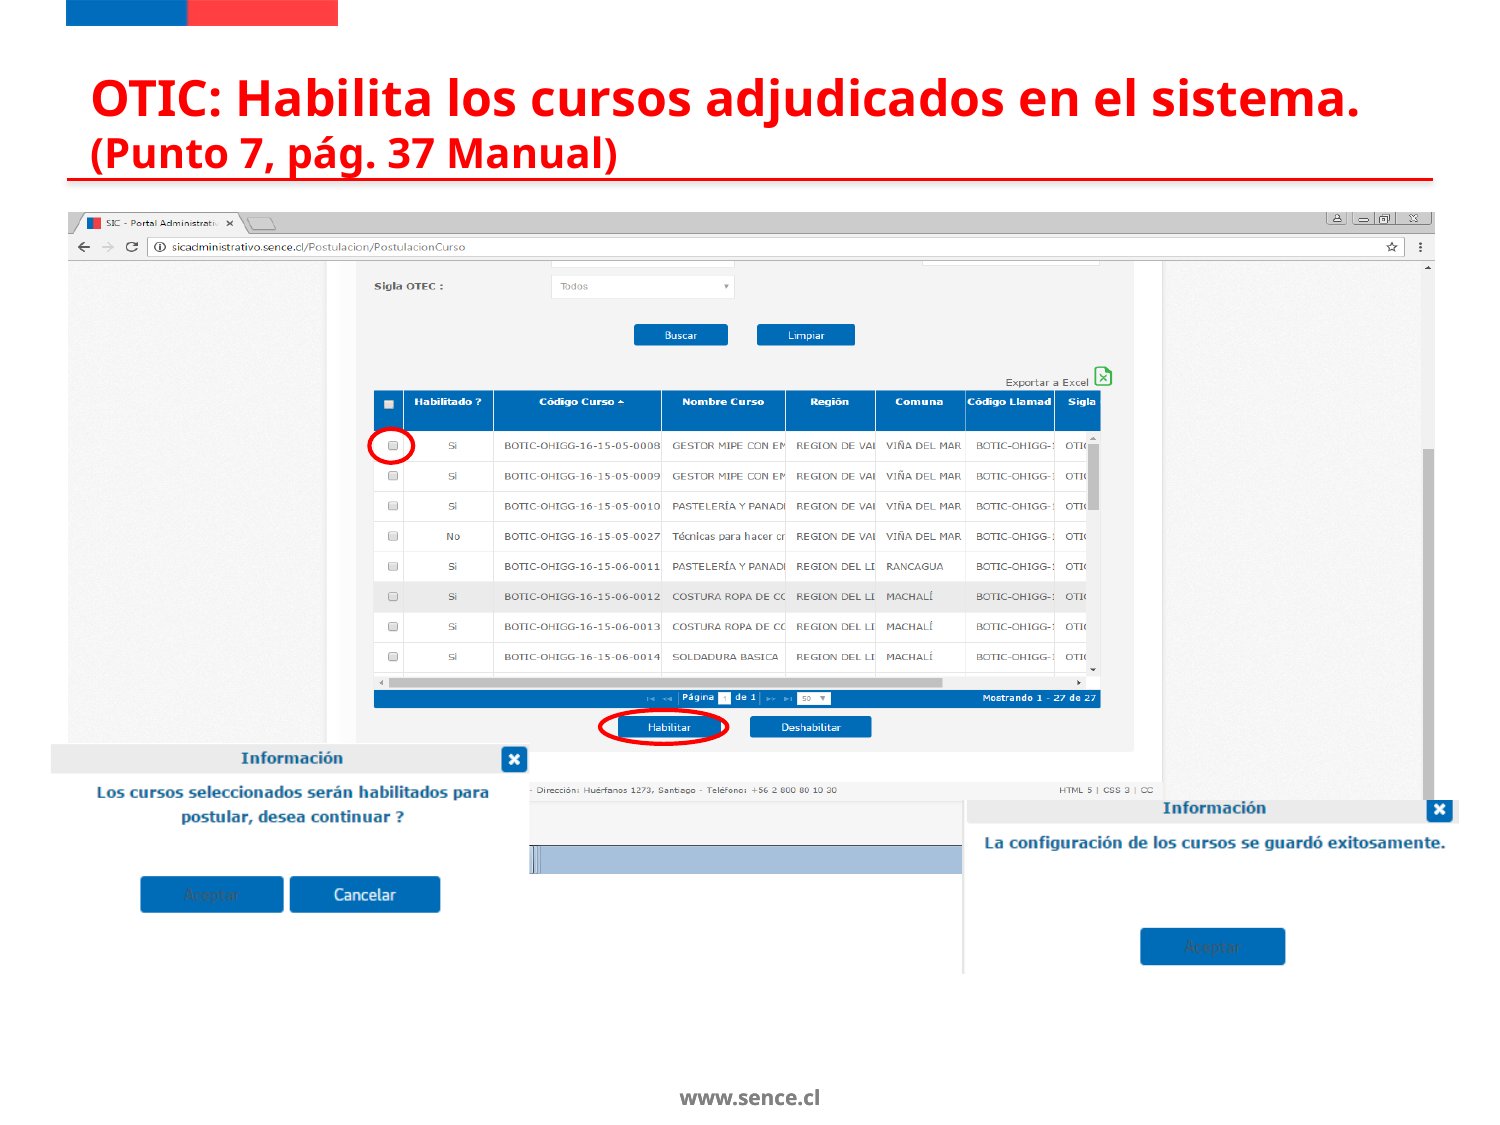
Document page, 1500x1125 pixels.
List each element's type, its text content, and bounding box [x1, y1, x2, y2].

picture [962, 800, 1459, 975]
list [67, 212, 1435, 874]
text_box OTIC: Habilita los cursos adjudicados en el sistema. (Punto 7, pág. 37 Manual) [0, 58, 1435, 154]
picture [66, 0, 338, 26]
picture [50, 743, 530, 918]
